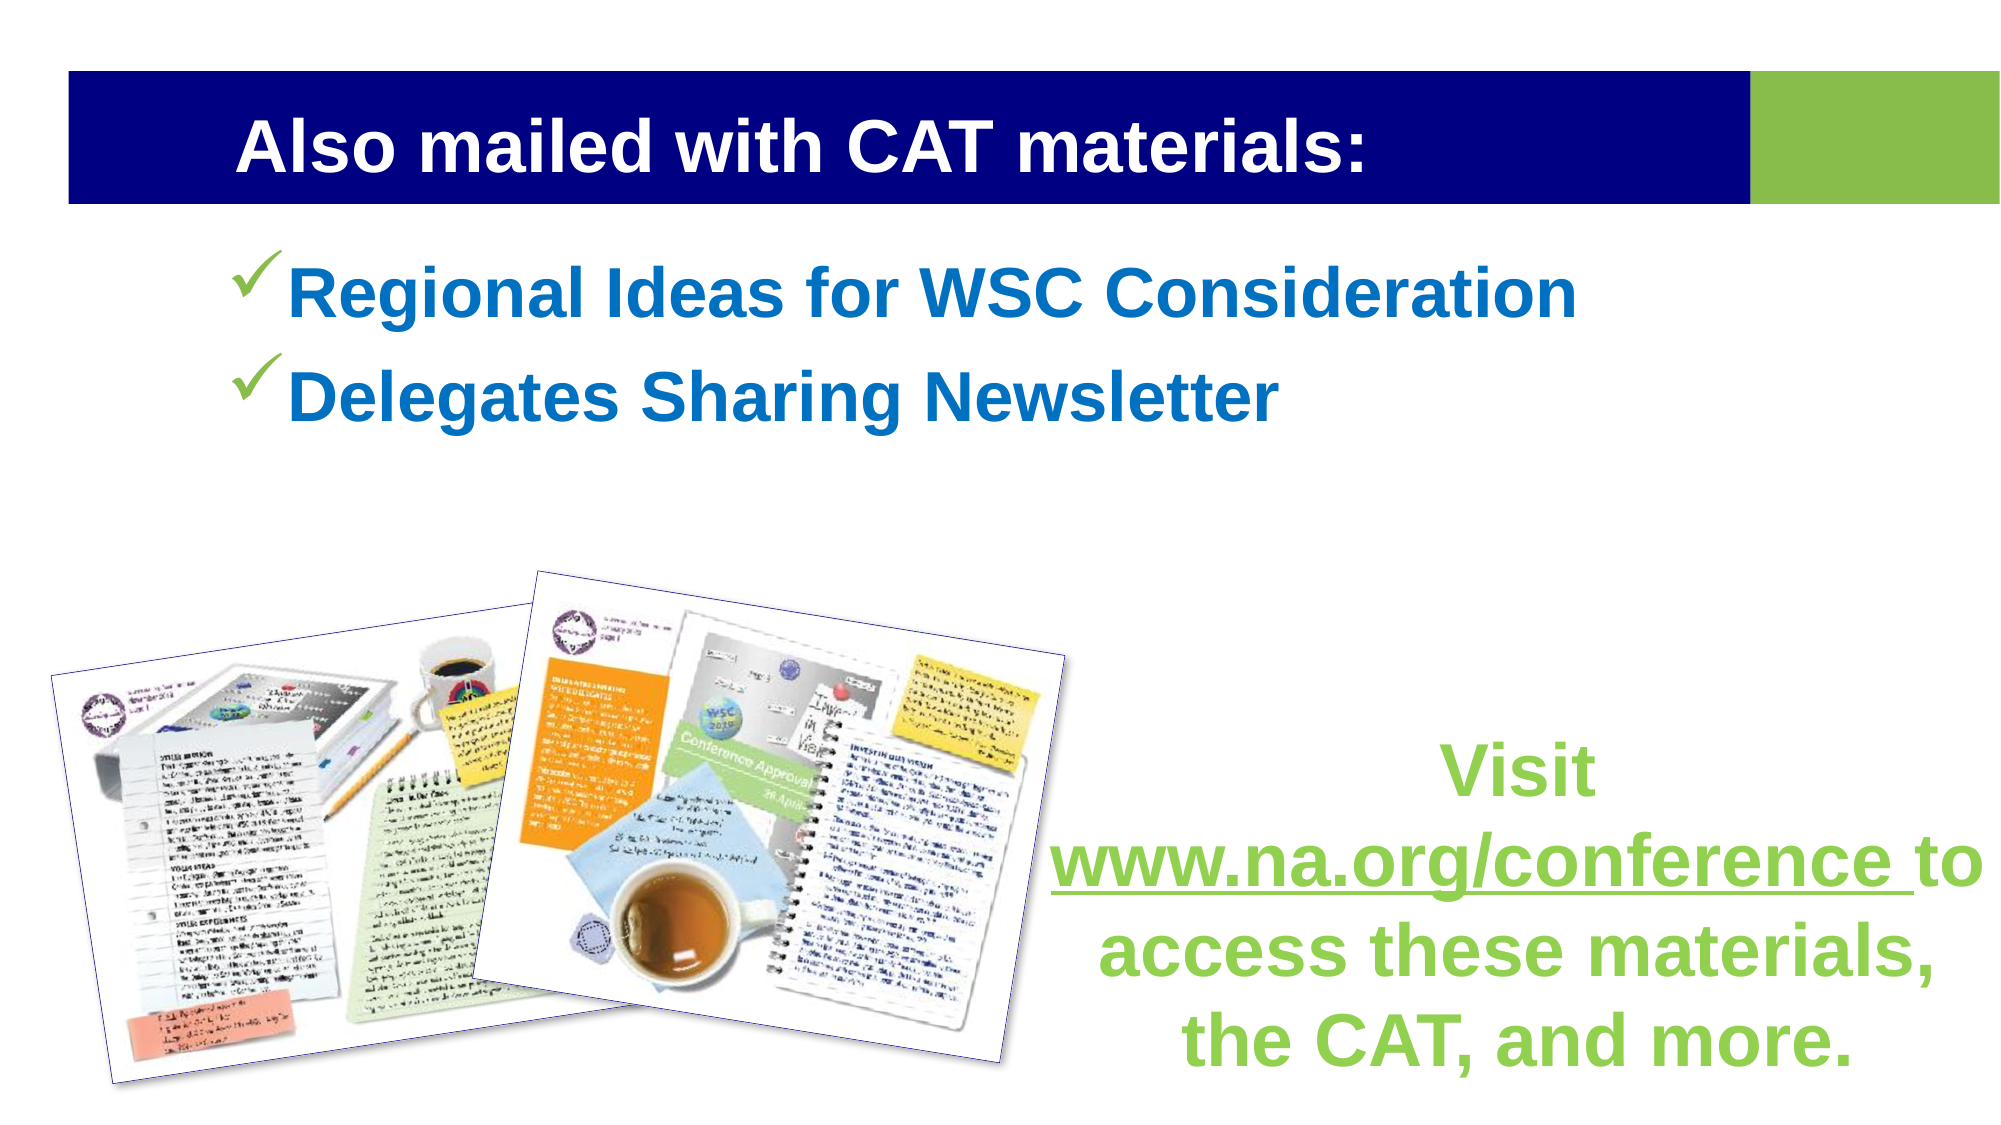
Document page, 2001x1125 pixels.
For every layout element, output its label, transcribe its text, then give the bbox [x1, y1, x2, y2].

text_box Regional Ideas for WSC Consideration Delegates Sharing Newsletter [211, 239, 1694, 578]
picture [53, 573, 1064, 1083]
text_box Visit www.na.org/conference to access these materials, the CAT, and more. [1035, 714, 2000, 1055]
text_box Also mailed with CAT materials: [220, 90, 1411, 195]
text_box [1750, 70, 2000, 205]
text_box [68, 70, 1750, 205]
